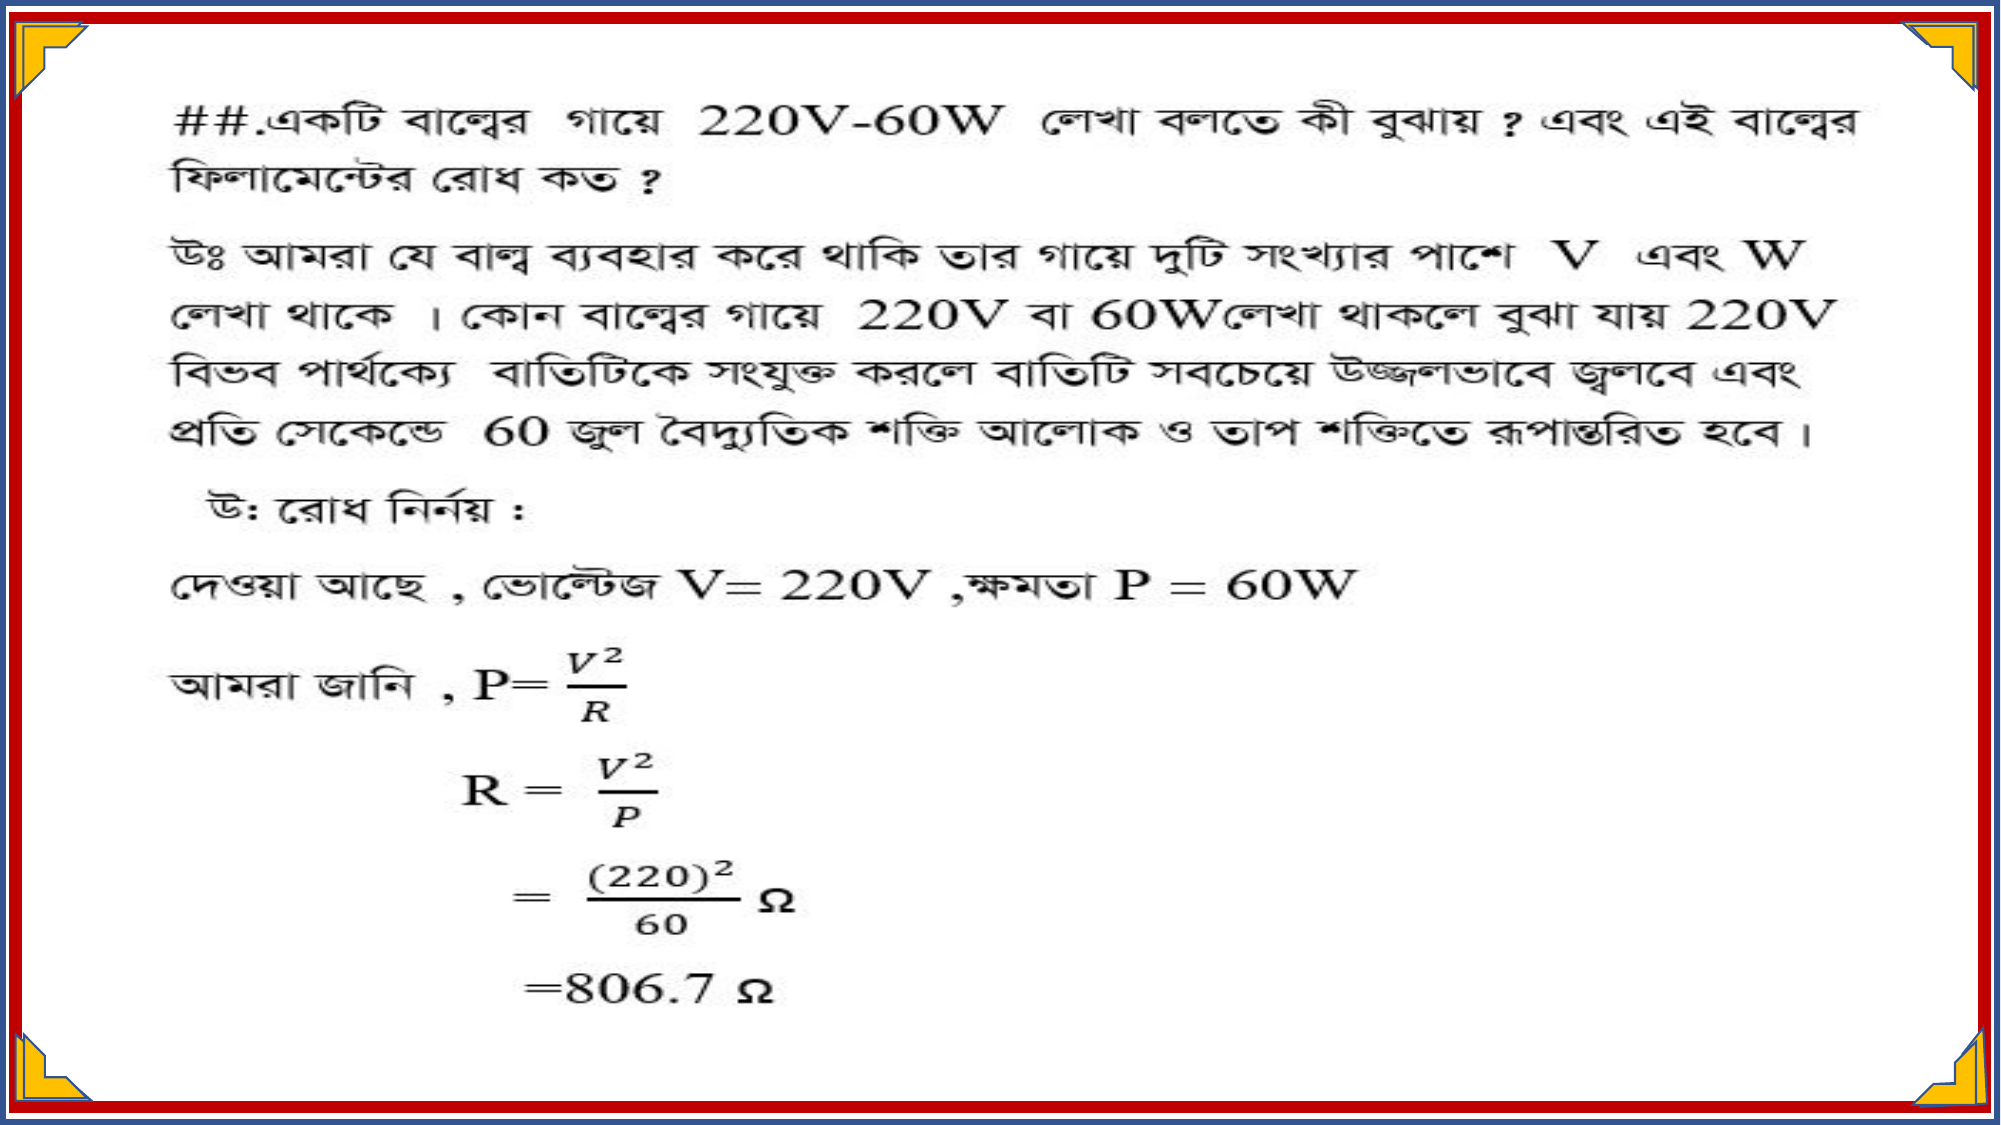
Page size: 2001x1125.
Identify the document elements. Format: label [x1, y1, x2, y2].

picture [58, 89, 1961, 1022]
